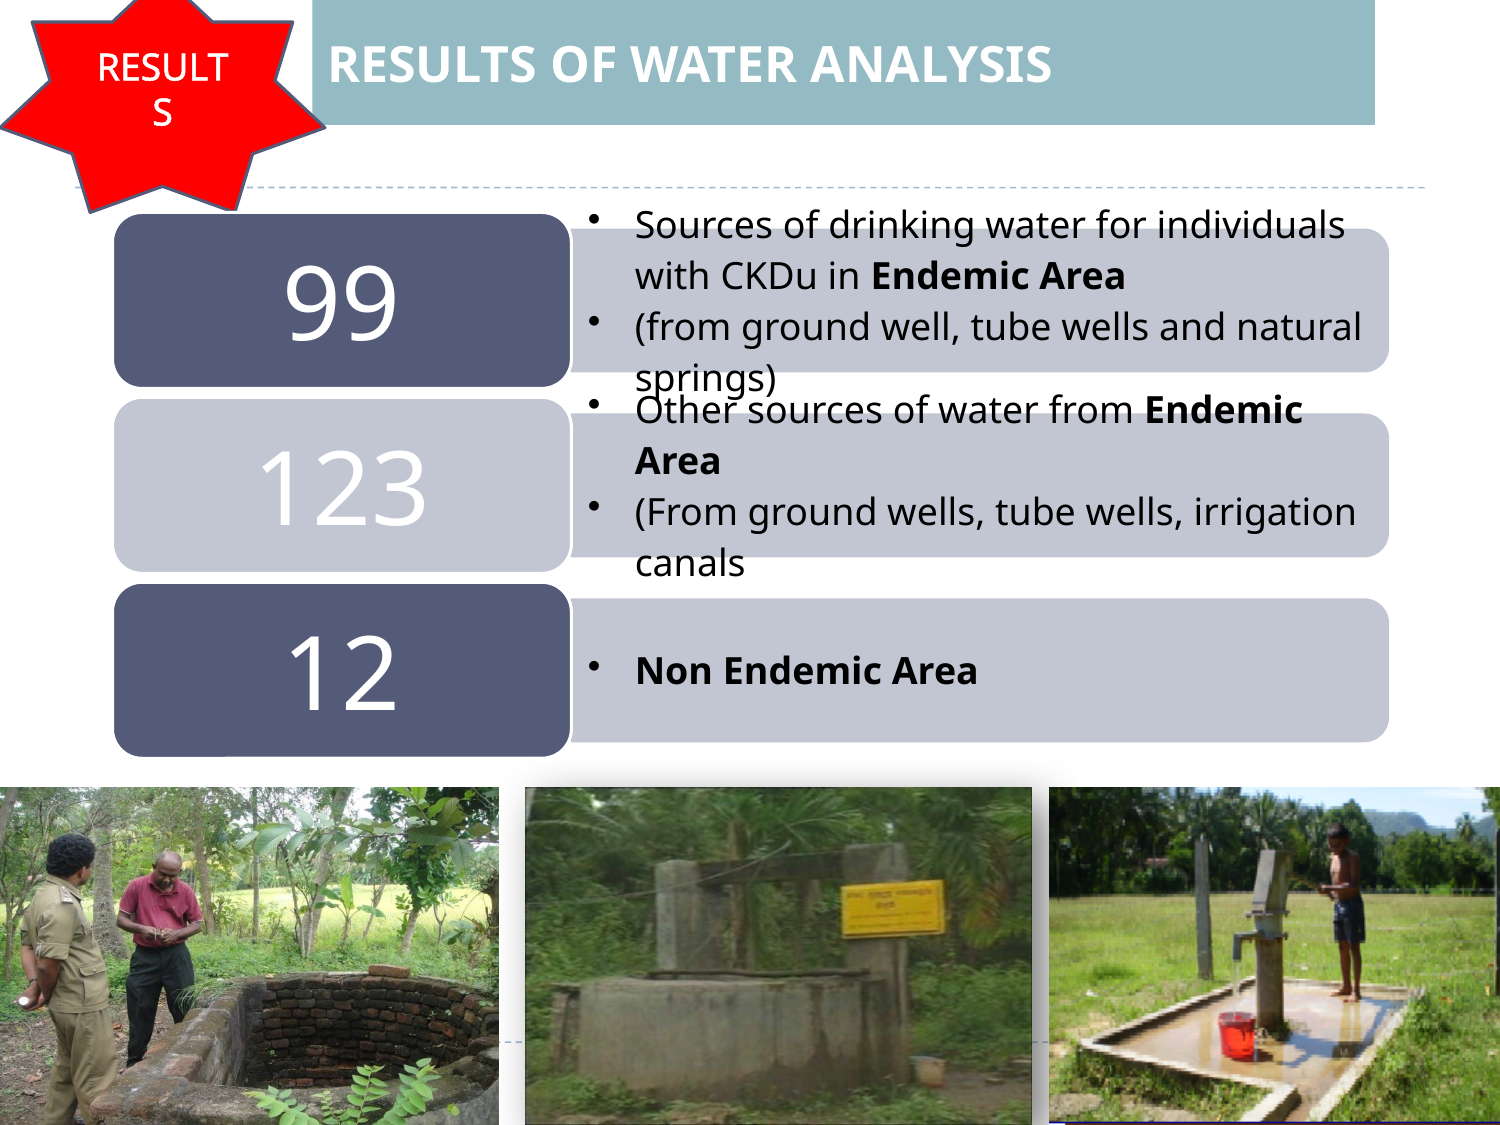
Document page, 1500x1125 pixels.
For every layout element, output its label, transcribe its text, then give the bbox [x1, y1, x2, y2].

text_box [112, 212, 1388, 759]
picture [1049, 787, 1500, 1125]
text_box RESULTS OF WATER ANALYSIS [312, 0, 1375, 125]
picture [0, 787, 499, 1125]
text_box RESULTS [0, 0, 327, 214]
picture [524, 787, 1032, 1125]
